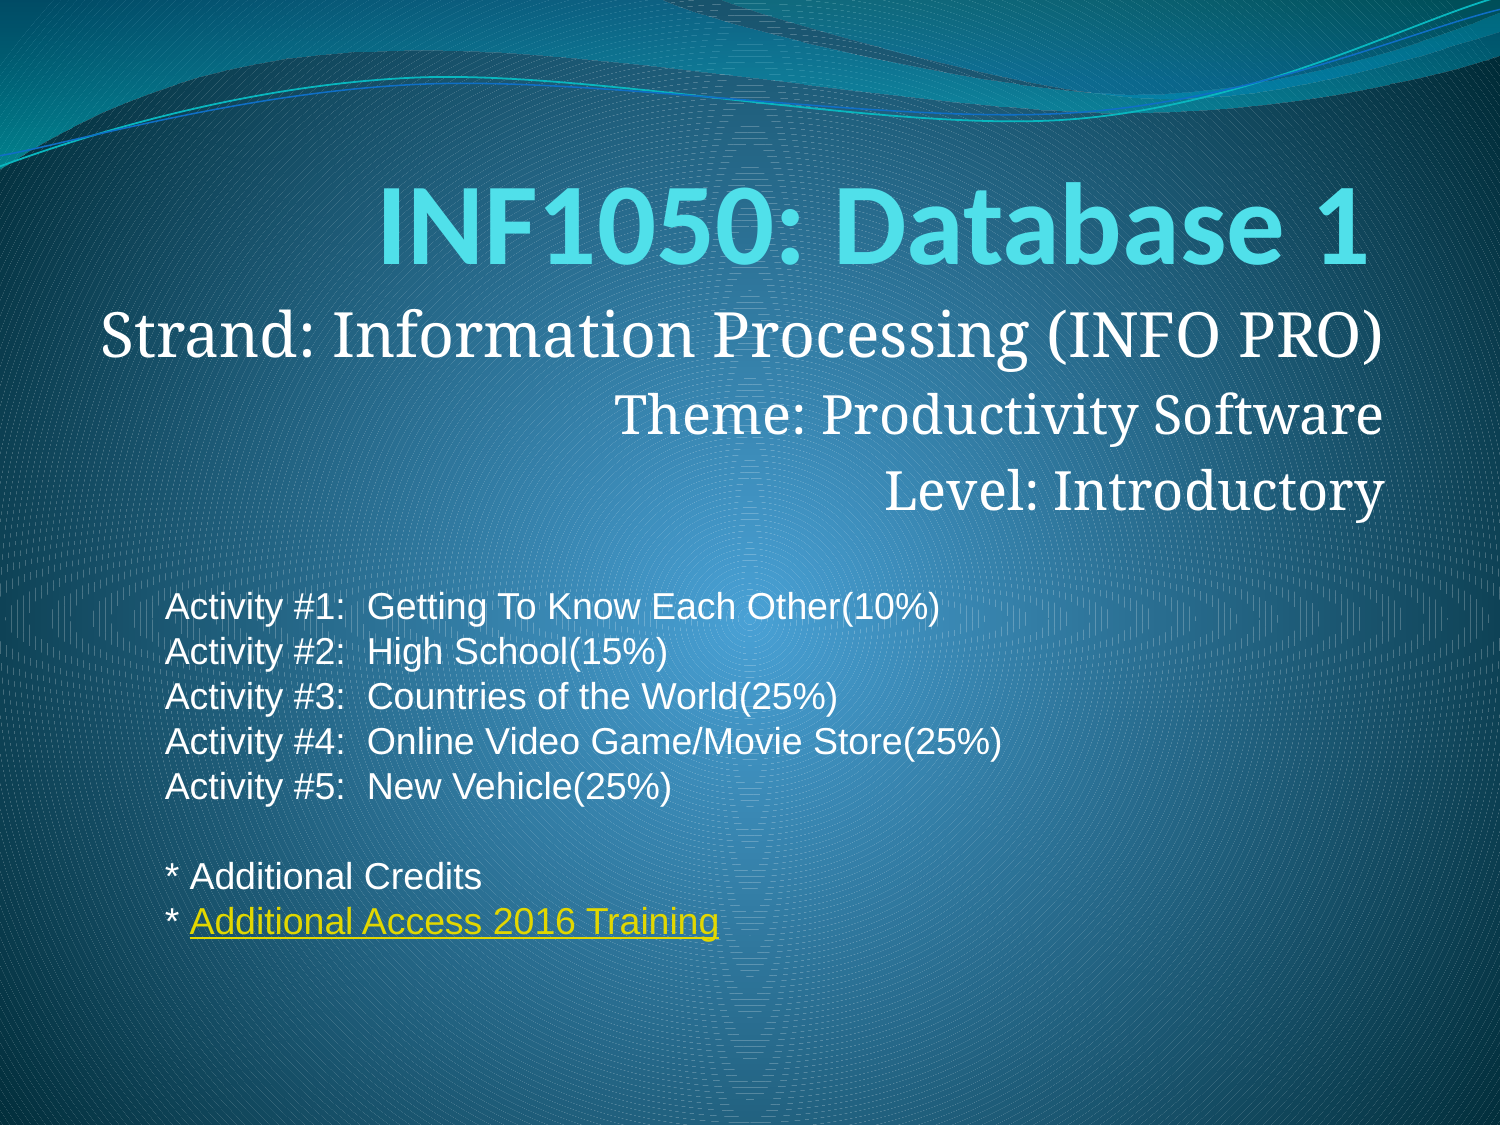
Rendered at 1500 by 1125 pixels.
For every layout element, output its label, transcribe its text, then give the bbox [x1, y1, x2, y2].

text_box Activity #1: Getting To Know Each Other(10%) Activity #2: High School(15%) Activity #3: Countries of the World(25%) Activity #4: Online Video Game/Movie Store(25%) Activity #5: New Vehicle(25%) * Additional Credits * Additional Access 2016 Training [149, 574, 1413, 950]
title INF1050: Database 1 [87, 49, 1376, 288]
subtitle Strand: Information Processing (INFO PRO) Theme: Productivity Software Level: Introductory [99, 287, 1389, 551]
